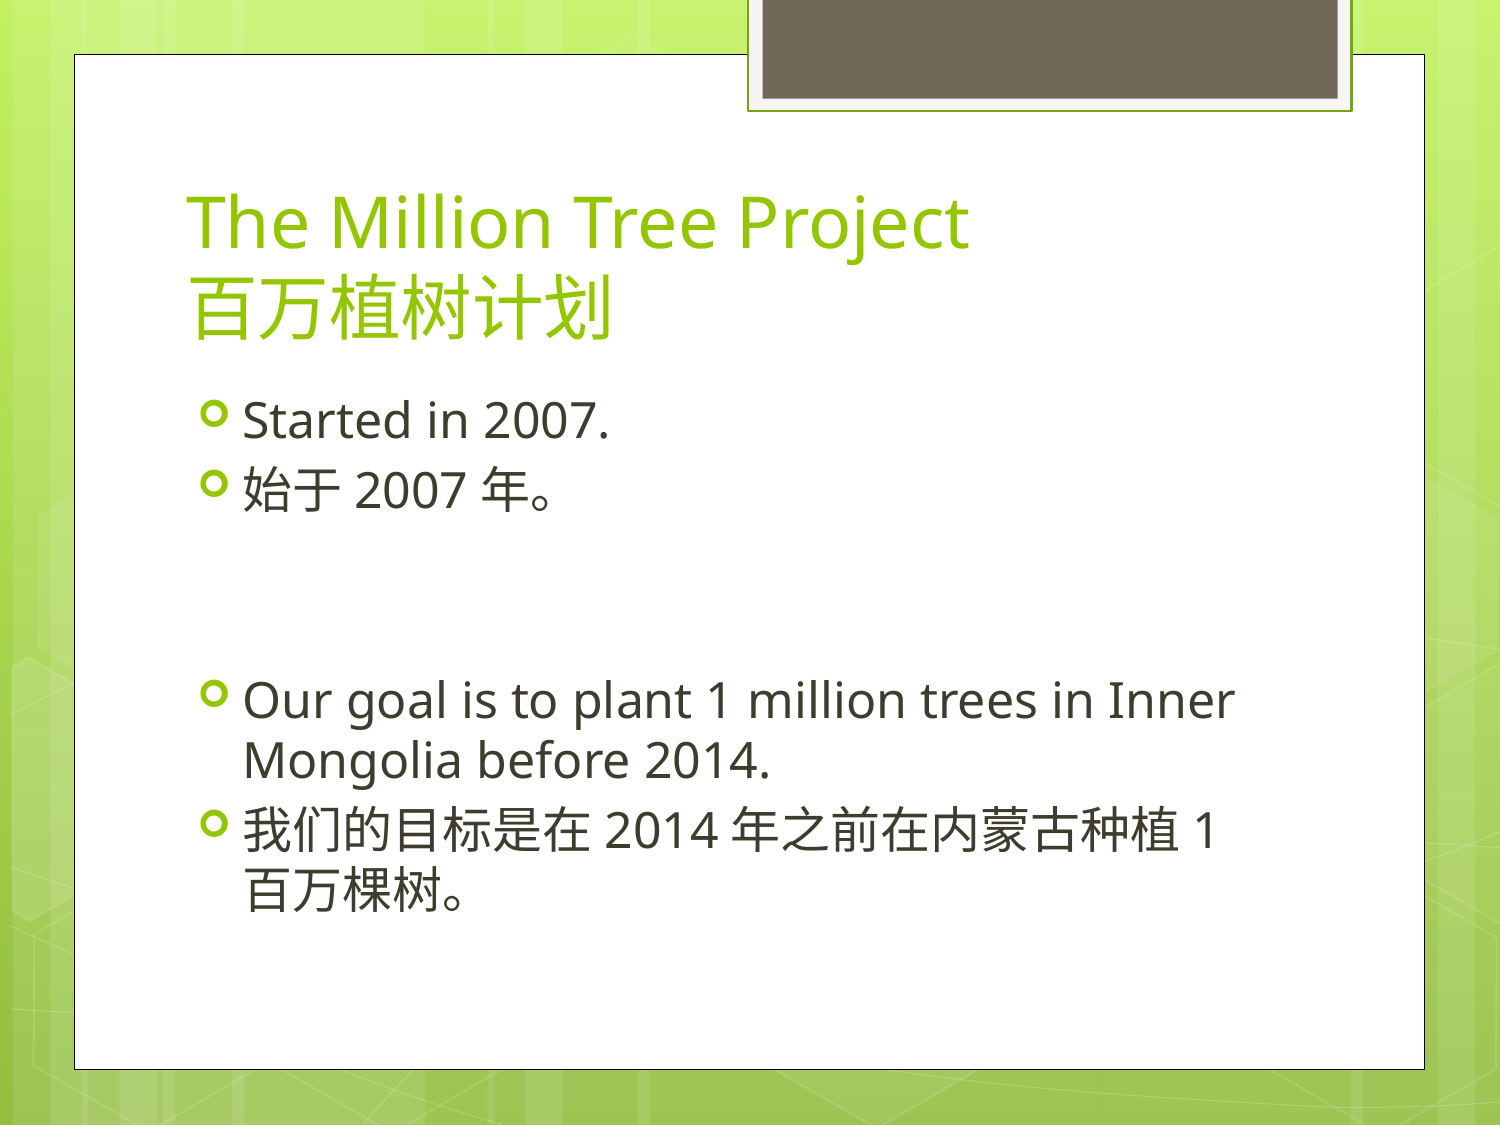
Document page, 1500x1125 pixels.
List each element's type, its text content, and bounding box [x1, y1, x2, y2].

title The Million Tree Project 百万植树计划 [171, 168, 1324, 357]
list Started in 2007. 始于2007年。 Our goal is to plant 1 million trees in Inner Mongolia before 2014. 我们的目标是在2014年之前在内蒙古种植1百万棵树。 [171, 381, 1283, 957]
